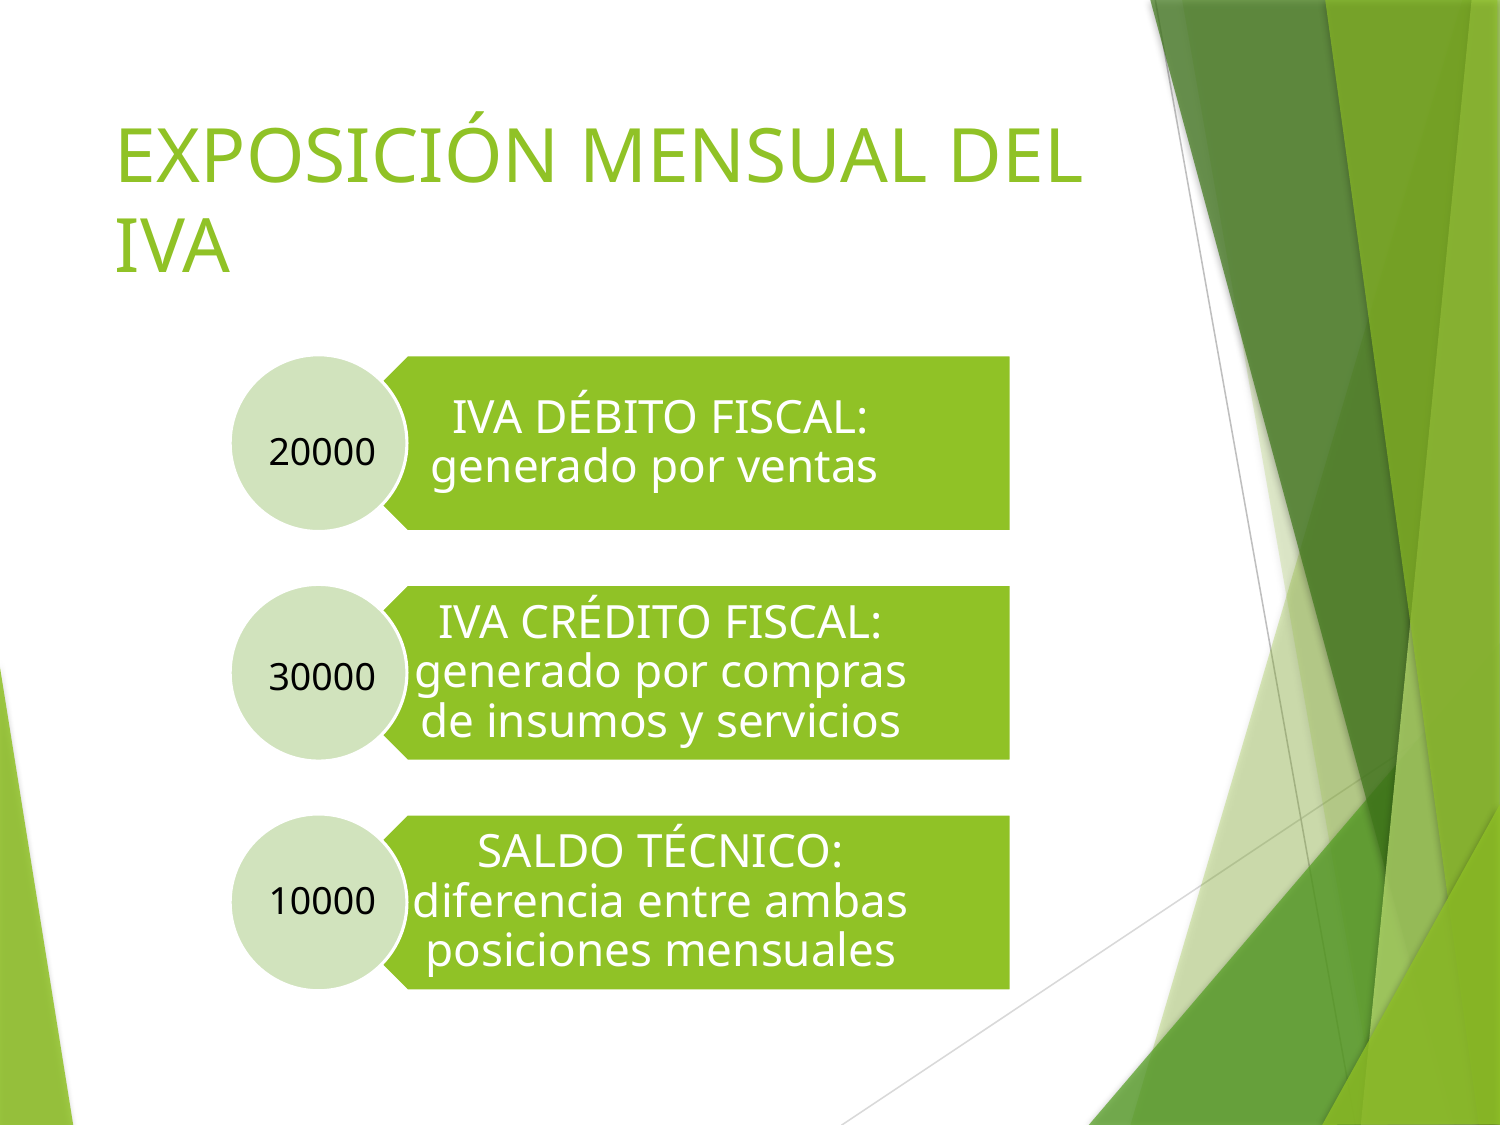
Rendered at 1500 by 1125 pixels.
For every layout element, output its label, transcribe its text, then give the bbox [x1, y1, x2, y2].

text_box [99, 353, 1142, 992]
title EXPOSICIÓN MENSUAL DEL IVA [99, 99, 1142, 317]
